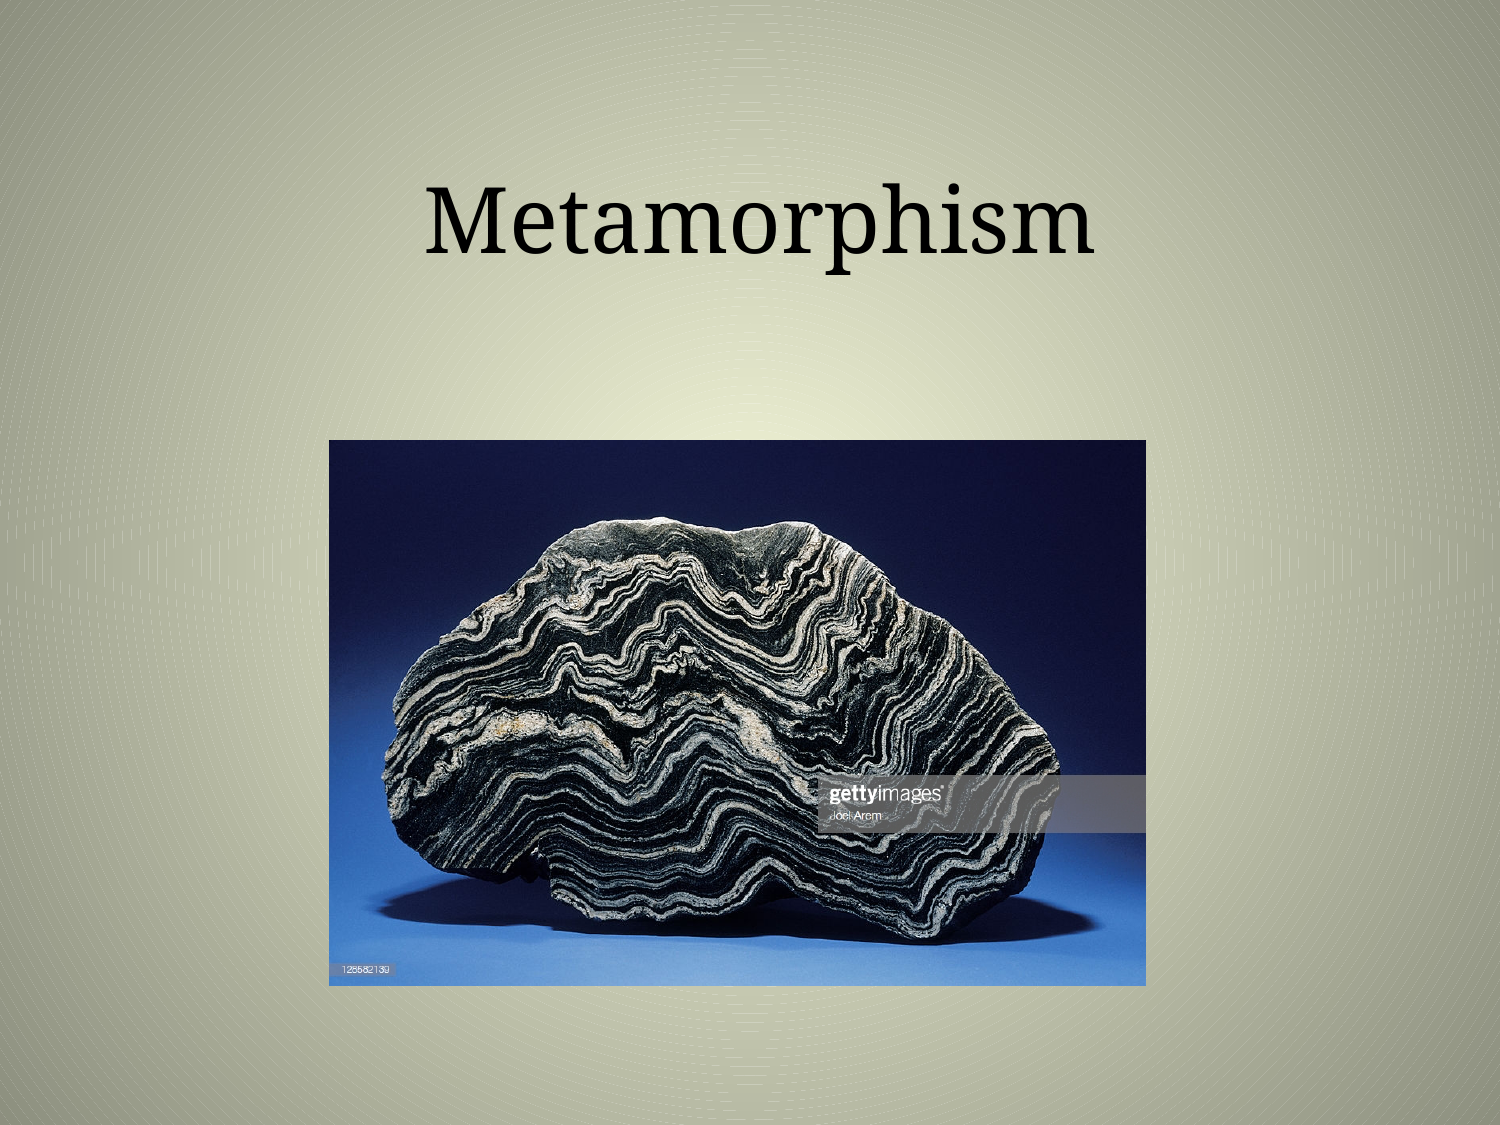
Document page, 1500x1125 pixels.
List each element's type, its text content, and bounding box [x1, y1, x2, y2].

title Metamorphism [123, 96, 1399, 338]
picture [329, 440, 1147, 986]
